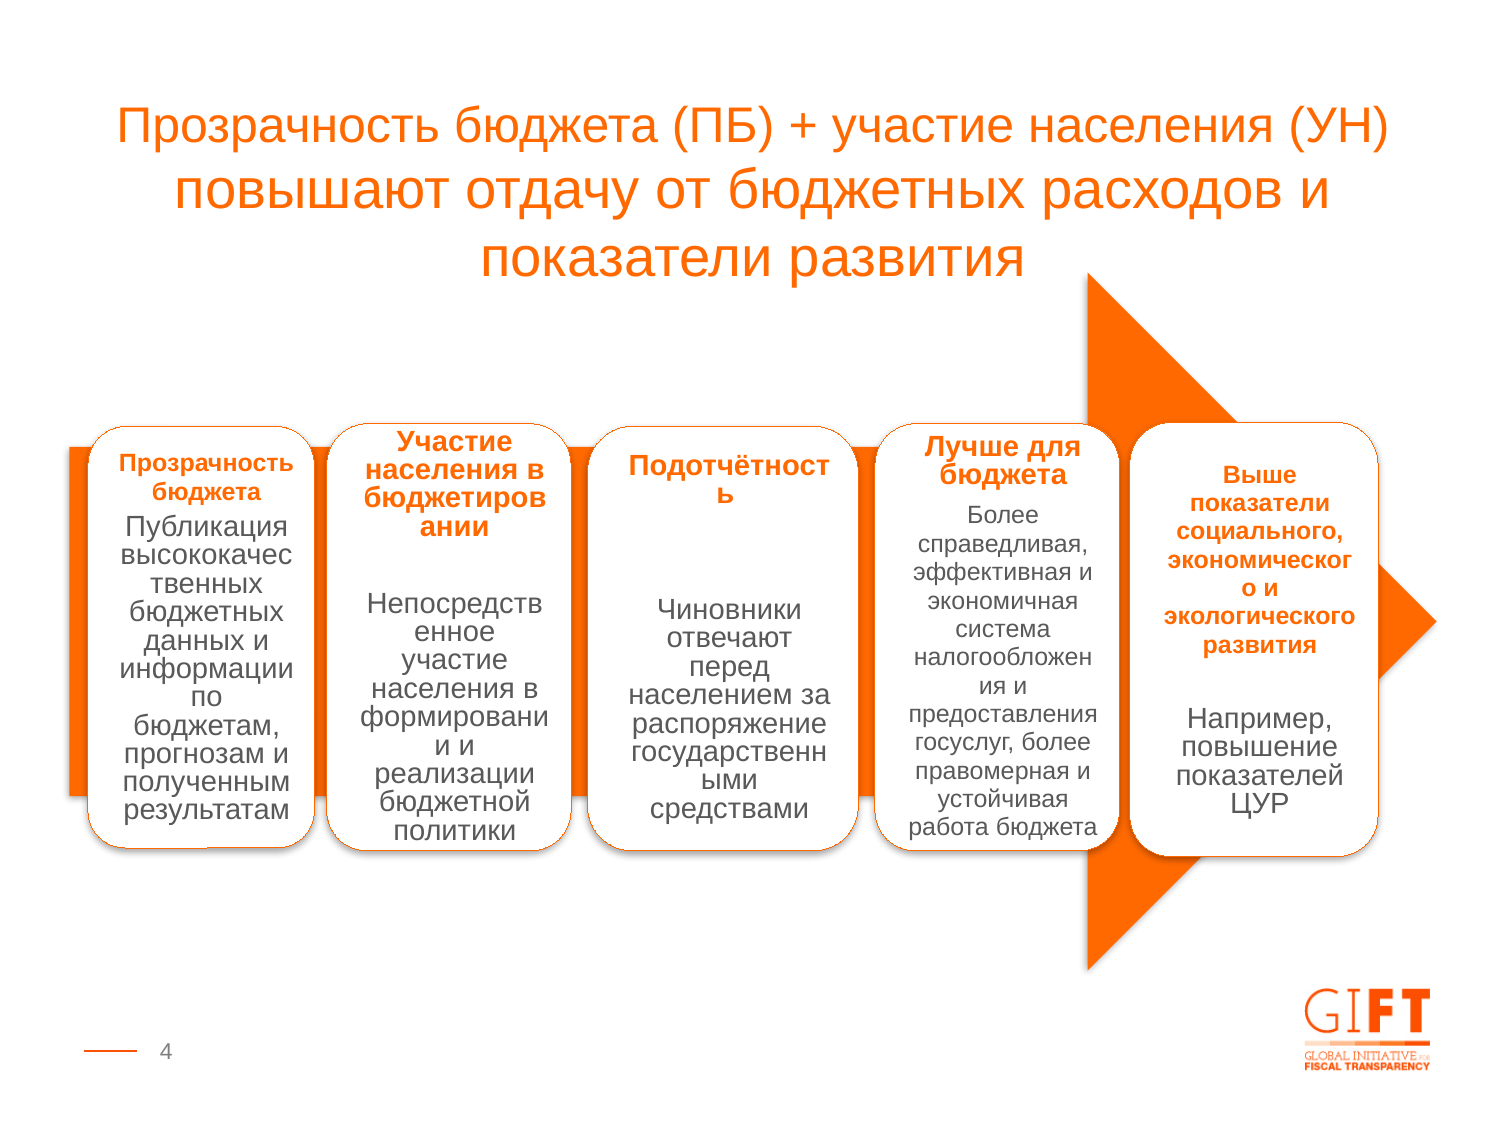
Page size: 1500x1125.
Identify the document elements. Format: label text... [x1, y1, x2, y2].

title Прозрачность бюджета (ПБ) + участие населения (УН) повышают отдачу от бюджетных расходов и показатели развития [69, 84, 1437, 271]
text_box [69, 272, 1437, 971]
picture [1304, 988, 1431, 1073]
text_box 4 [75, 1029, 188, 1090]
